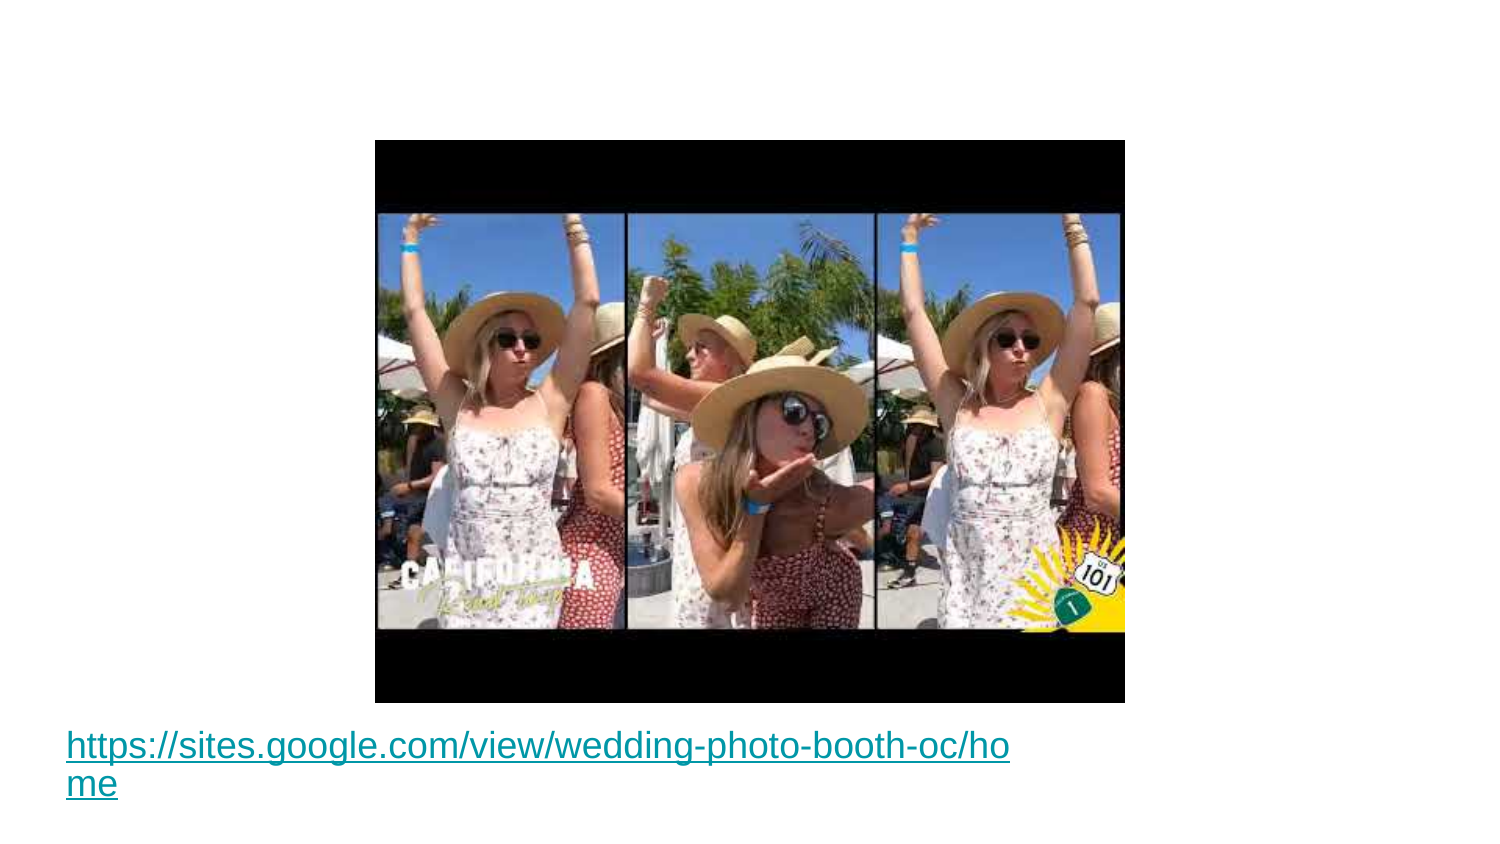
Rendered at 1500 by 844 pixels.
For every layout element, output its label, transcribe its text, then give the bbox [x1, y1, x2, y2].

list https://sites.google.com/view/wedding-photo-booth-oc/home [51, 694, 1036, 794]
picture [374, 140, 1126, 704]
